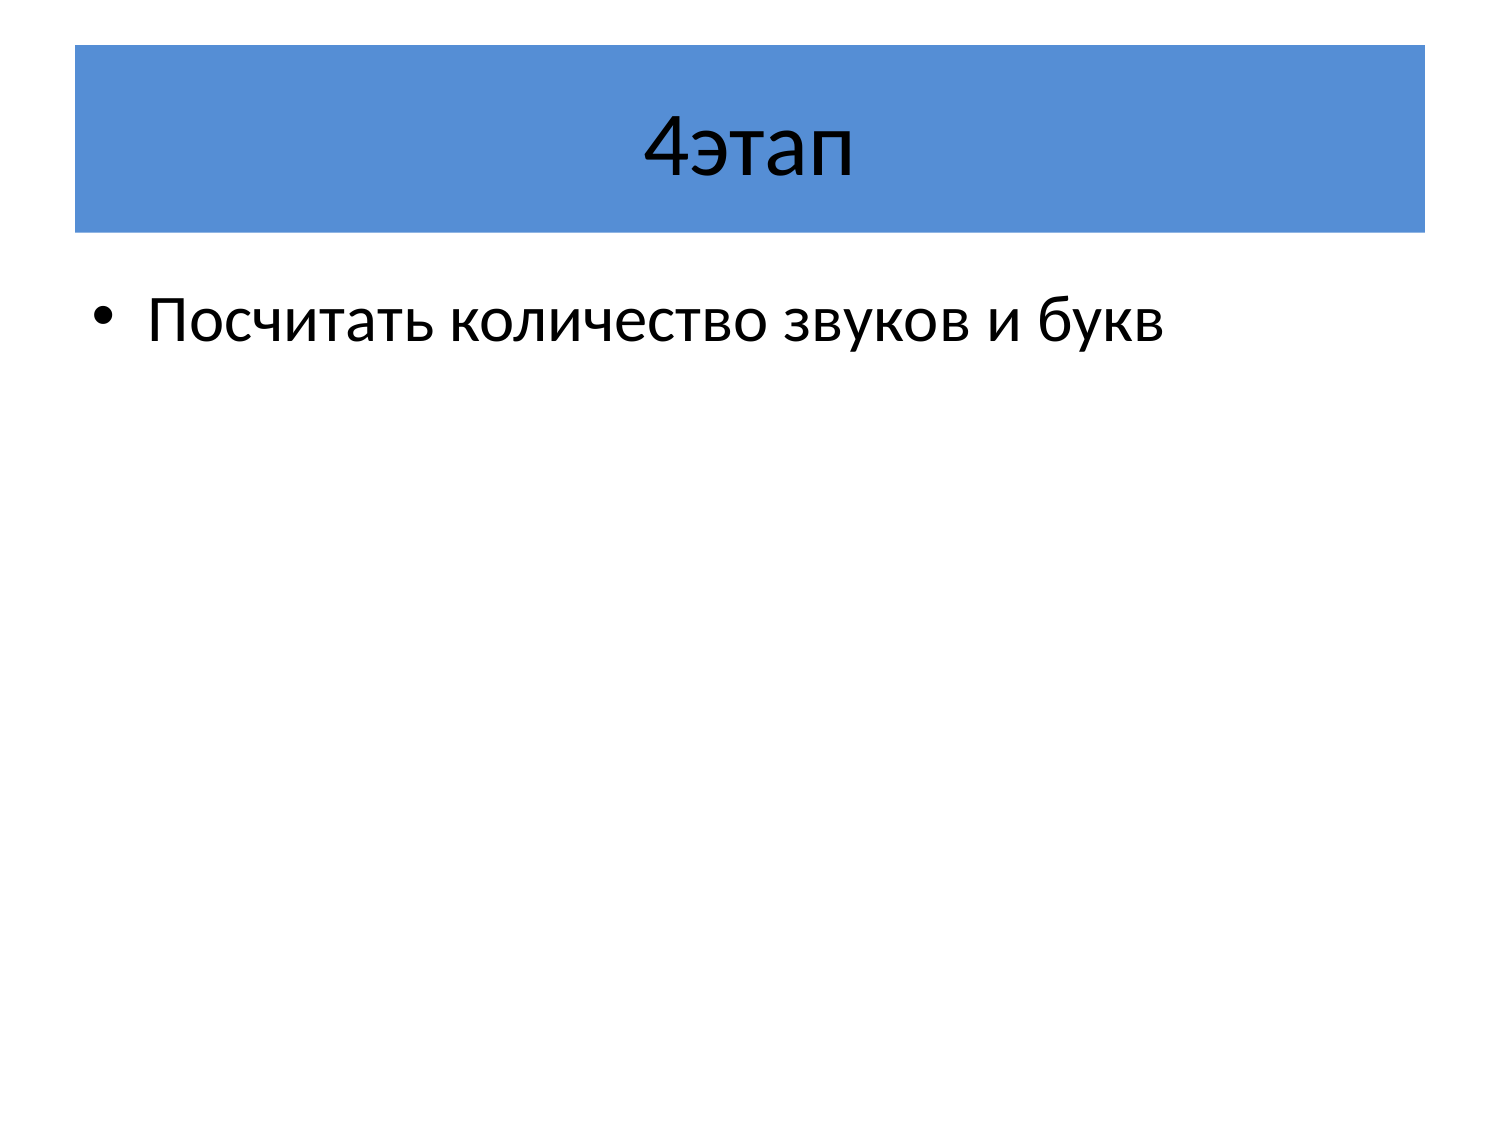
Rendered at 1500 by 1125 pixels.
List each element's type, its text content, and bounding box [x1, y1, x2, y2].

list Посчитать количество звуков и букв [76, 267, 1427, 1010]
title 4этап [75, 45, 1425, 233]
